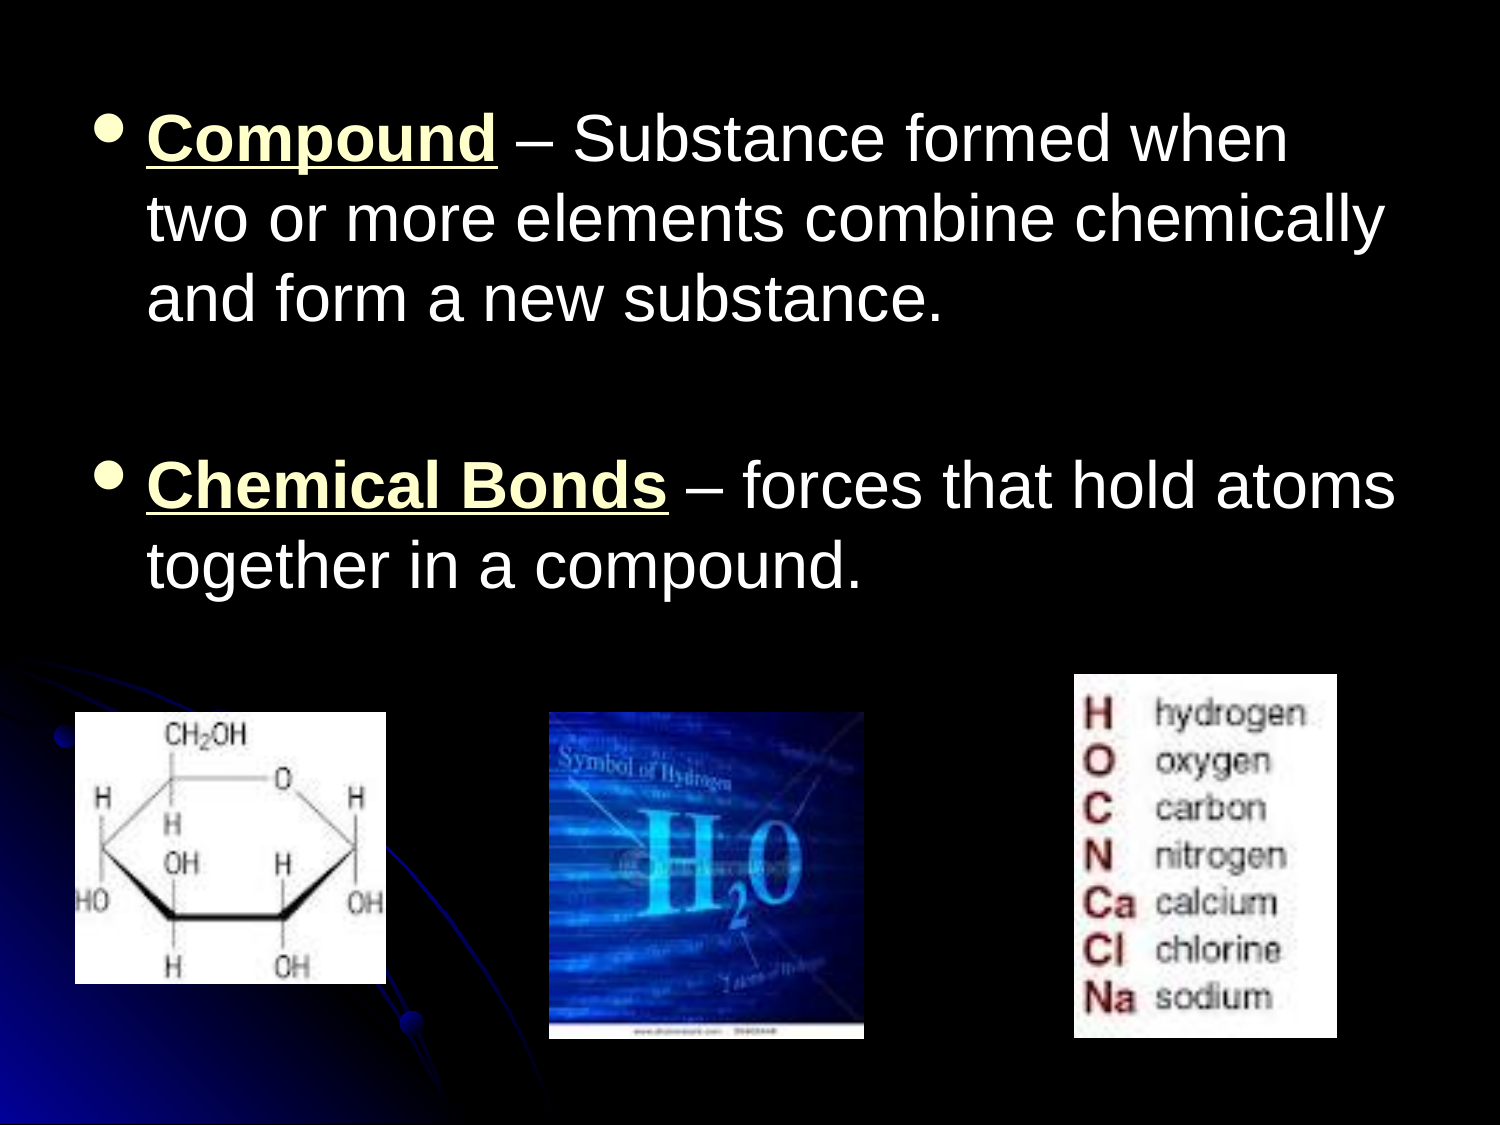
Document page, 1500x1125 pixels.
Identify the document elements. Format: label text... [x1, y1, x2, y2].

picture [1074, 674, 1337, 1038]
list Compound – Substance formed when two or more elements combine chemically and form a new substance. Chemical Bonds – forces that hold atoms together in a compound. [74, 87, 1426, 1006]
picture [549, 712, 864, 1040]
picture [74, 712, 387, 985]
